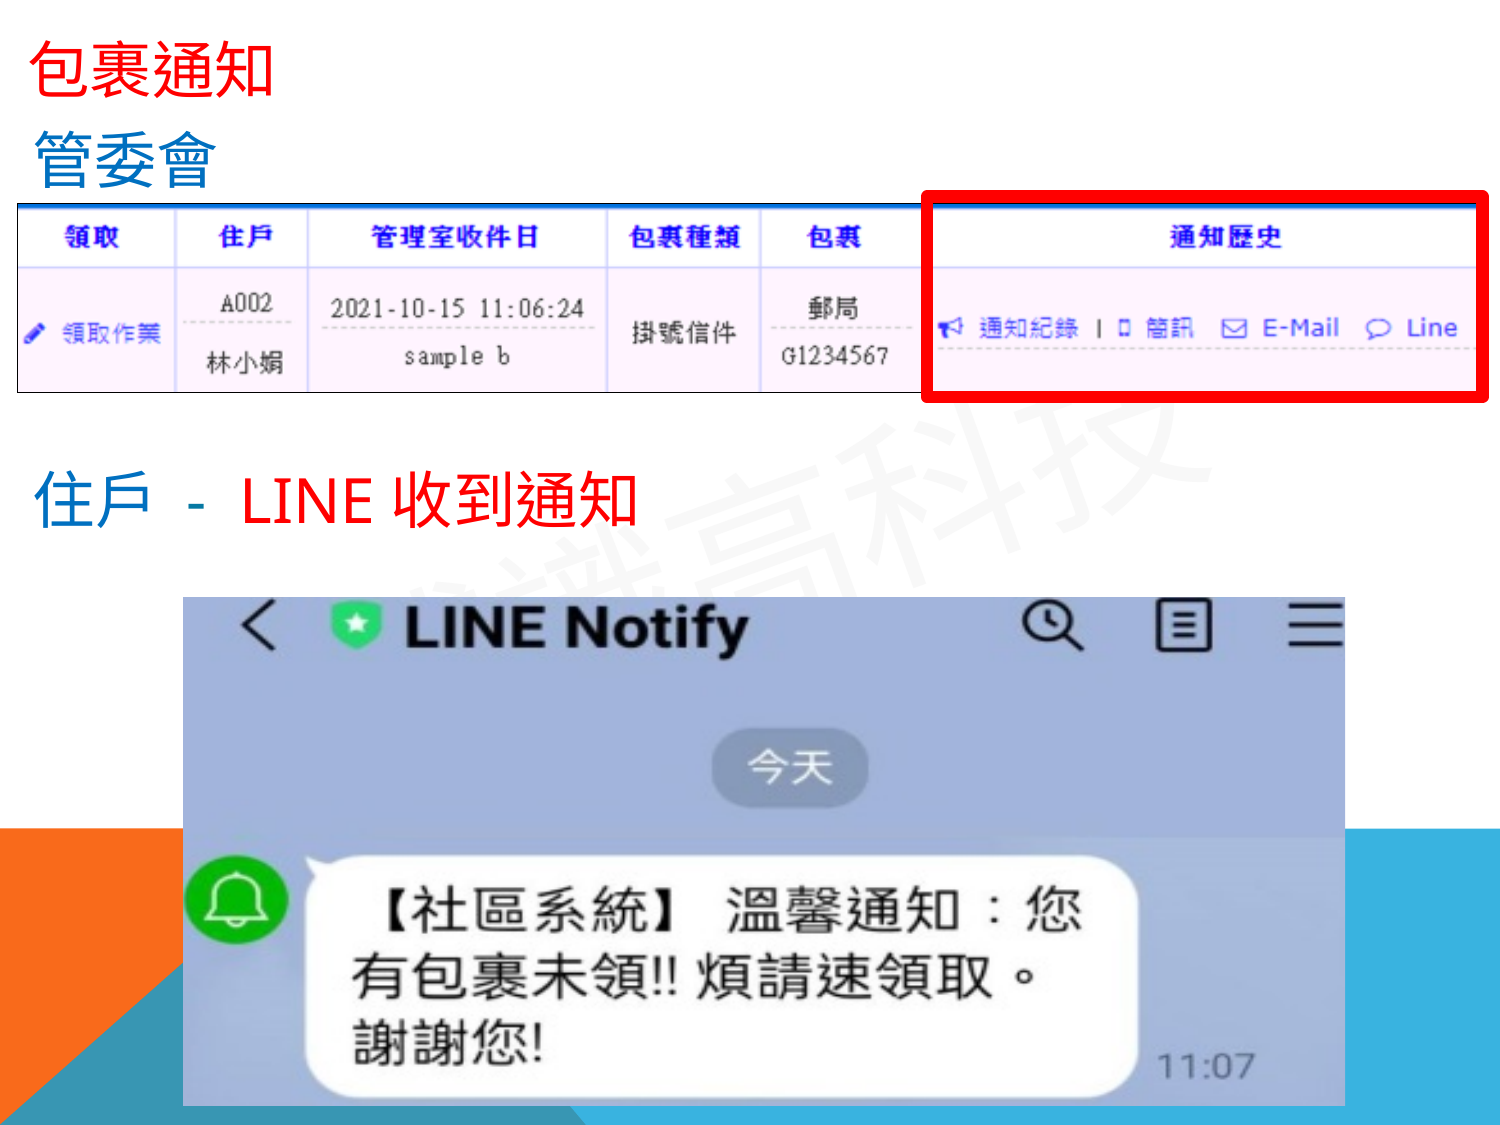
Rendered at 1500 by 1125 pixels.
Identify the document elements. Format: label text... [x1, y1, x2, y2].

text_box 住戶 - LINE收到通知 [17, 453, 668, 544]
picture [17, 203, 1485, 393]
text_box 包裹通知 [12, 23, 573, 114]
picture [182, 597, 1346, 1107]
text_box [925, 194, 1484, 202]
text_box 管委會 [17, 113, 708, 202]
